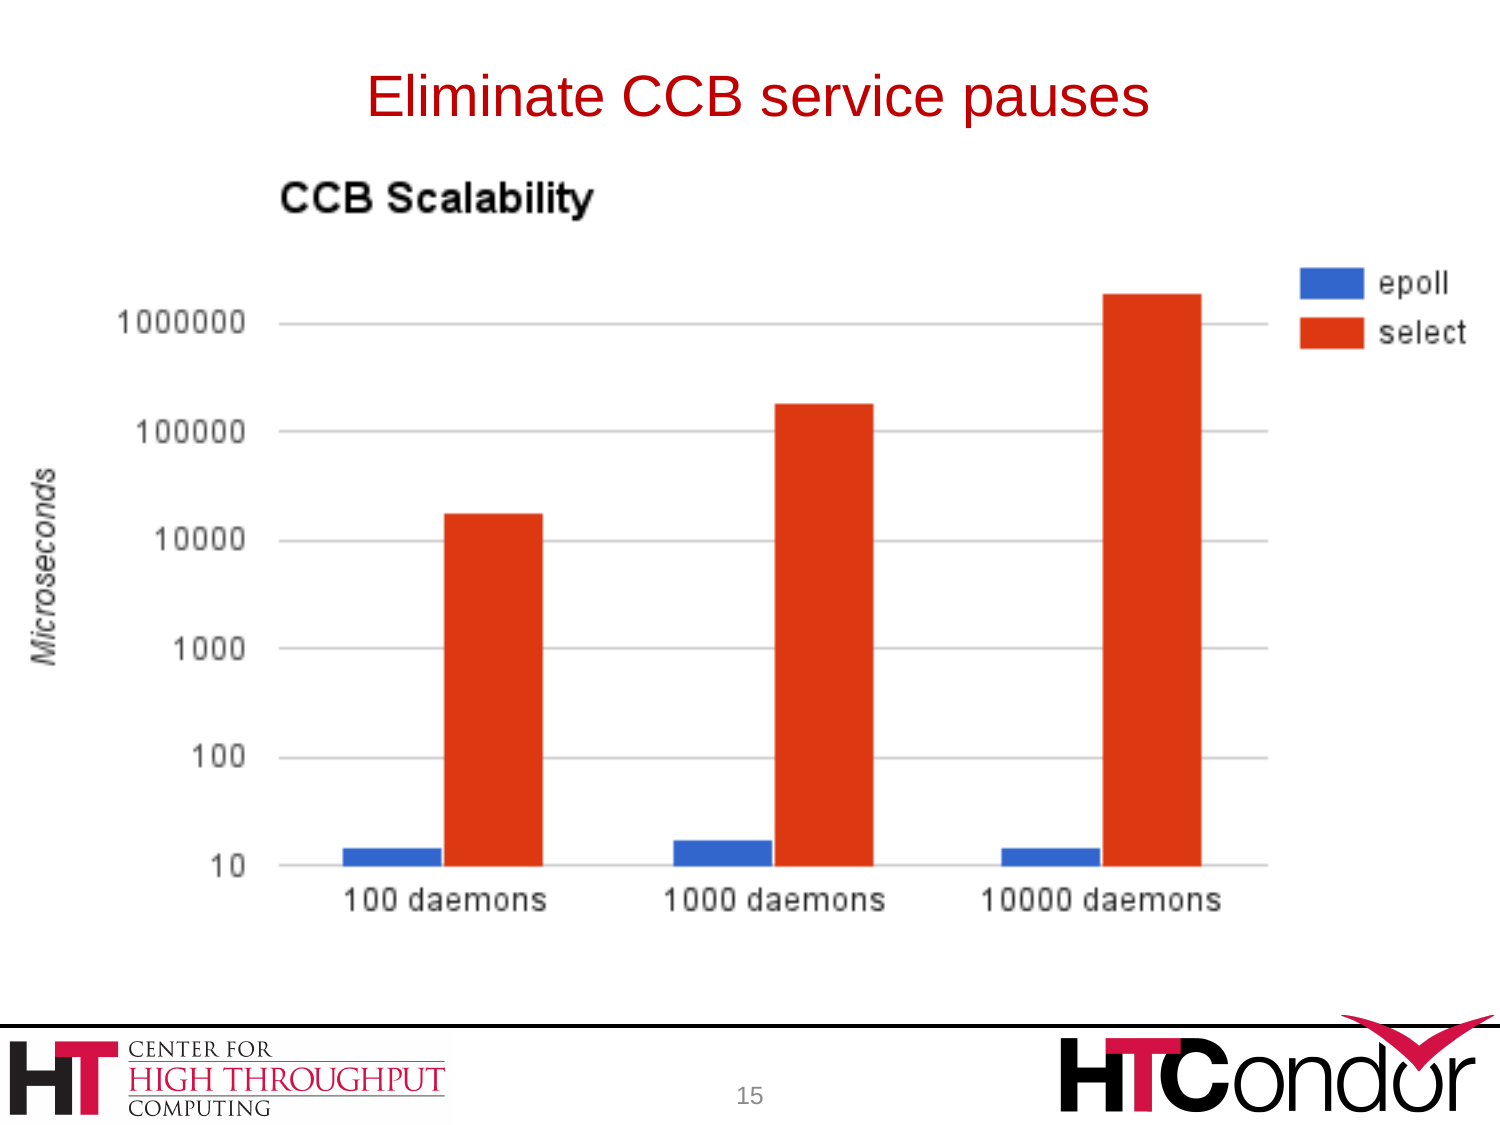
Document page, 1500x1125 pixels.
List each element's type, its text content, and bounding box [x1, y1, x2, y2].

slide_number 15 [575, 1065, 925, 1125]
picture [0, 136, 1500, 976]
picture [0, 1029, 454, 1125]
picture [1055, 1014, 1500, 1119]
text_box Eliminate CCB service pauses [351, 50, 1322, 135]
